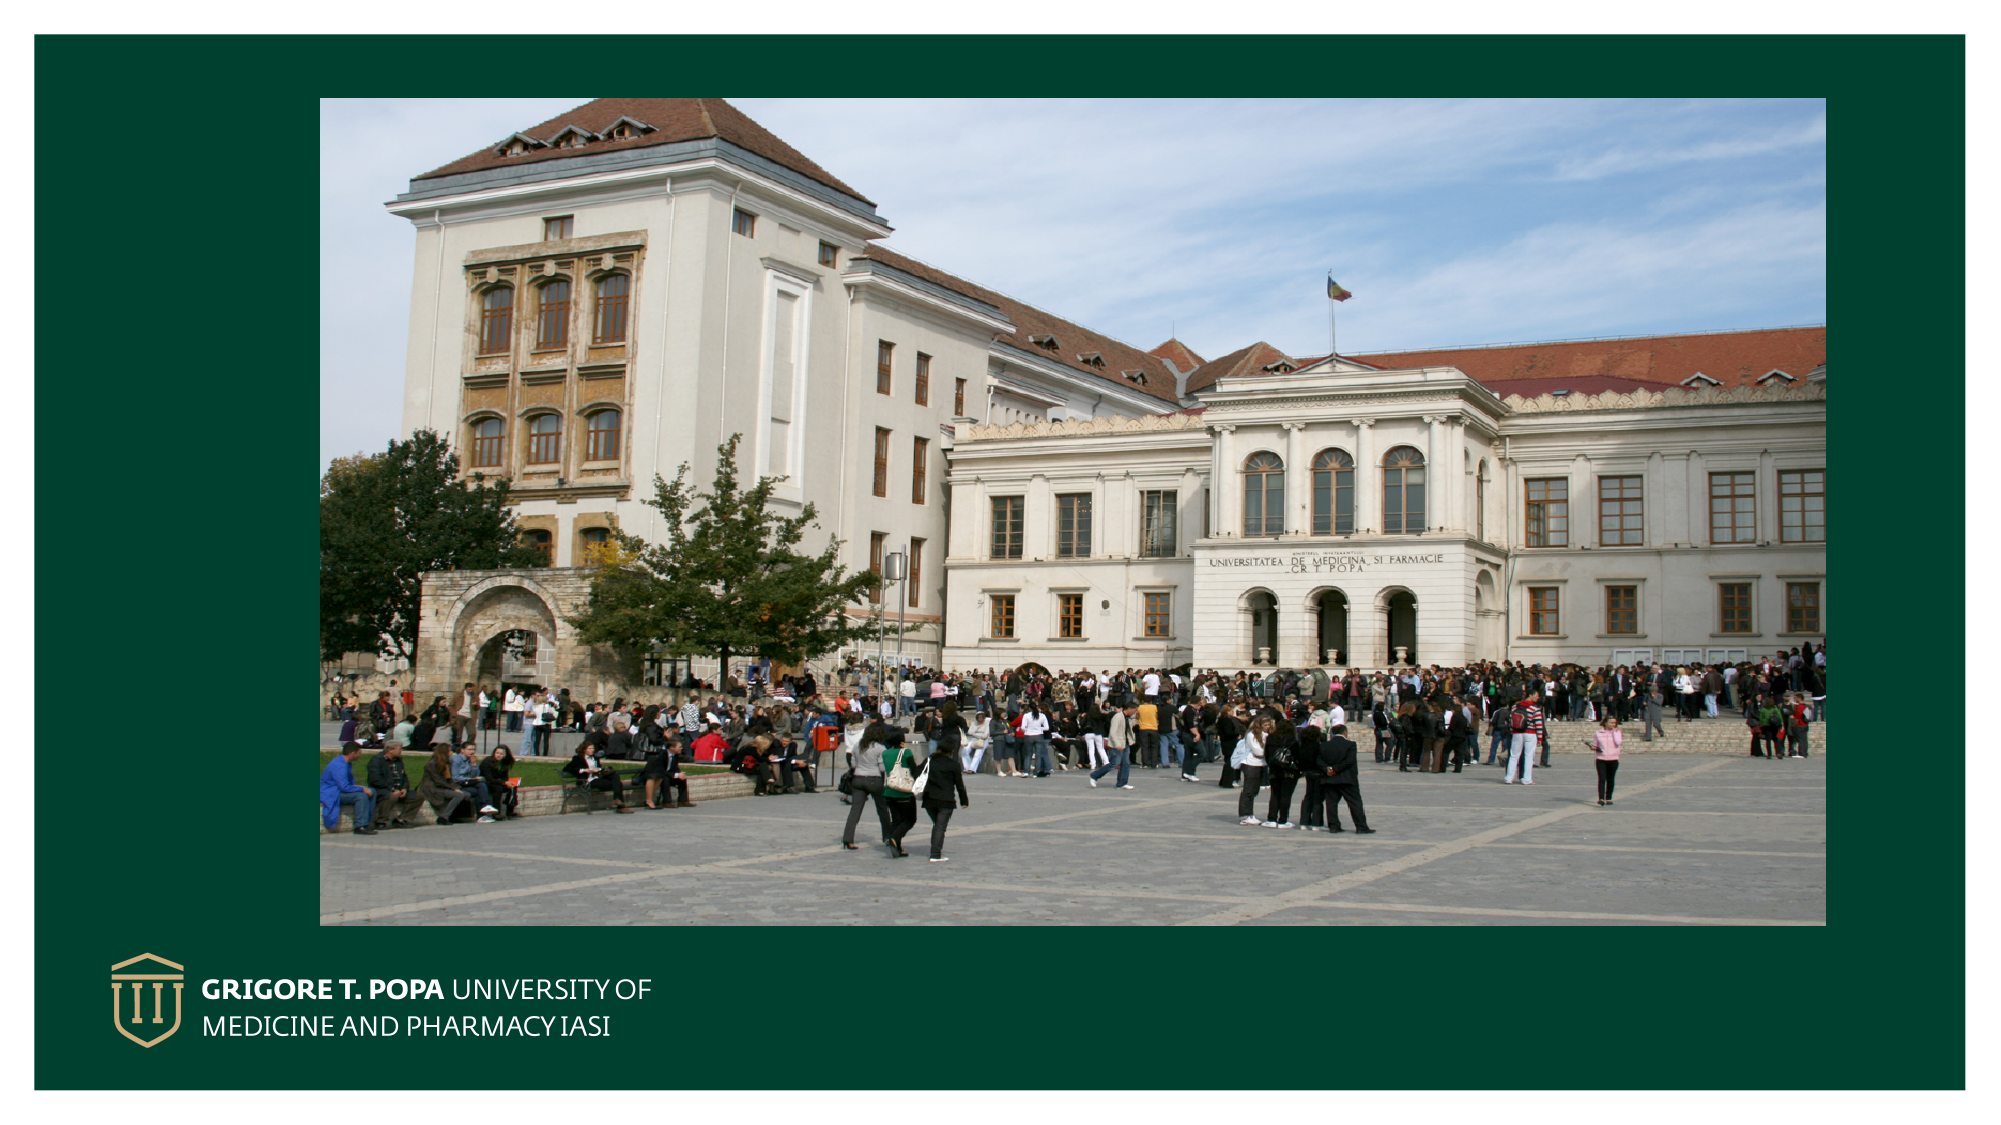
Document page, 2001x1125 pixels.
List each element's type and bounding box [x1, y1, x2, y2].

picture [320, 98, 1826, 926]
picture [110, 951, 780, 1049]
